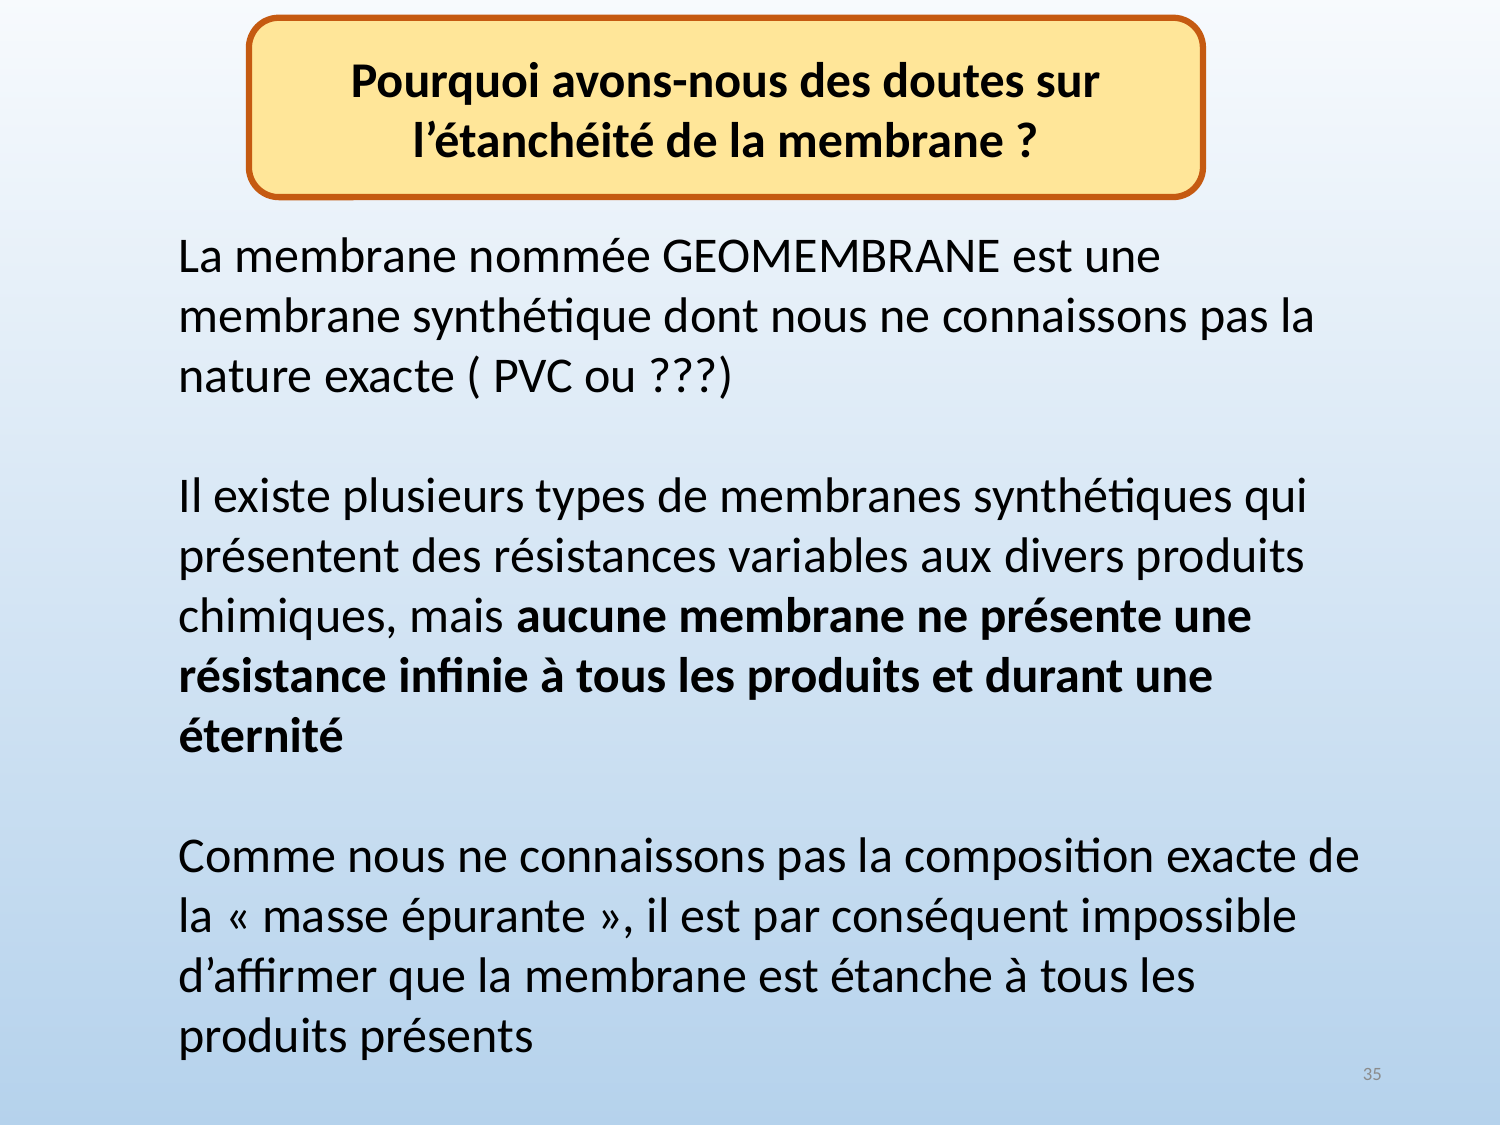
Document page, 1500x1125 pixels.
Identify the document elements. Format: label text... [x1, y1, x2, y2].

slide_number 35 [1059, 1042, 1397, 1103]
text_box La membrane nommée GEOMEMBRANE est une membrane synthétique dont nous ne connaissons pas la nature exacte ( PVC ou ???) Il existe plusieurs types de membranes synthétiques qui présentent des résistances variables aux divers produits chimiques, mais aucune membrane ne présente une résistance infinie à tous les produits et durant une éternité Comme nous ne connaissons pas la composition exacte de la « masse épurante », il est par conséquent impossible d’affirmer que la membrane est étanche à tous les produits présents [163, 214, 1378, 1070]
text_box Pourquoi avons-nous des doutes sur l’étanchéité de la membrane ? [247, 16, 1205, 199]
